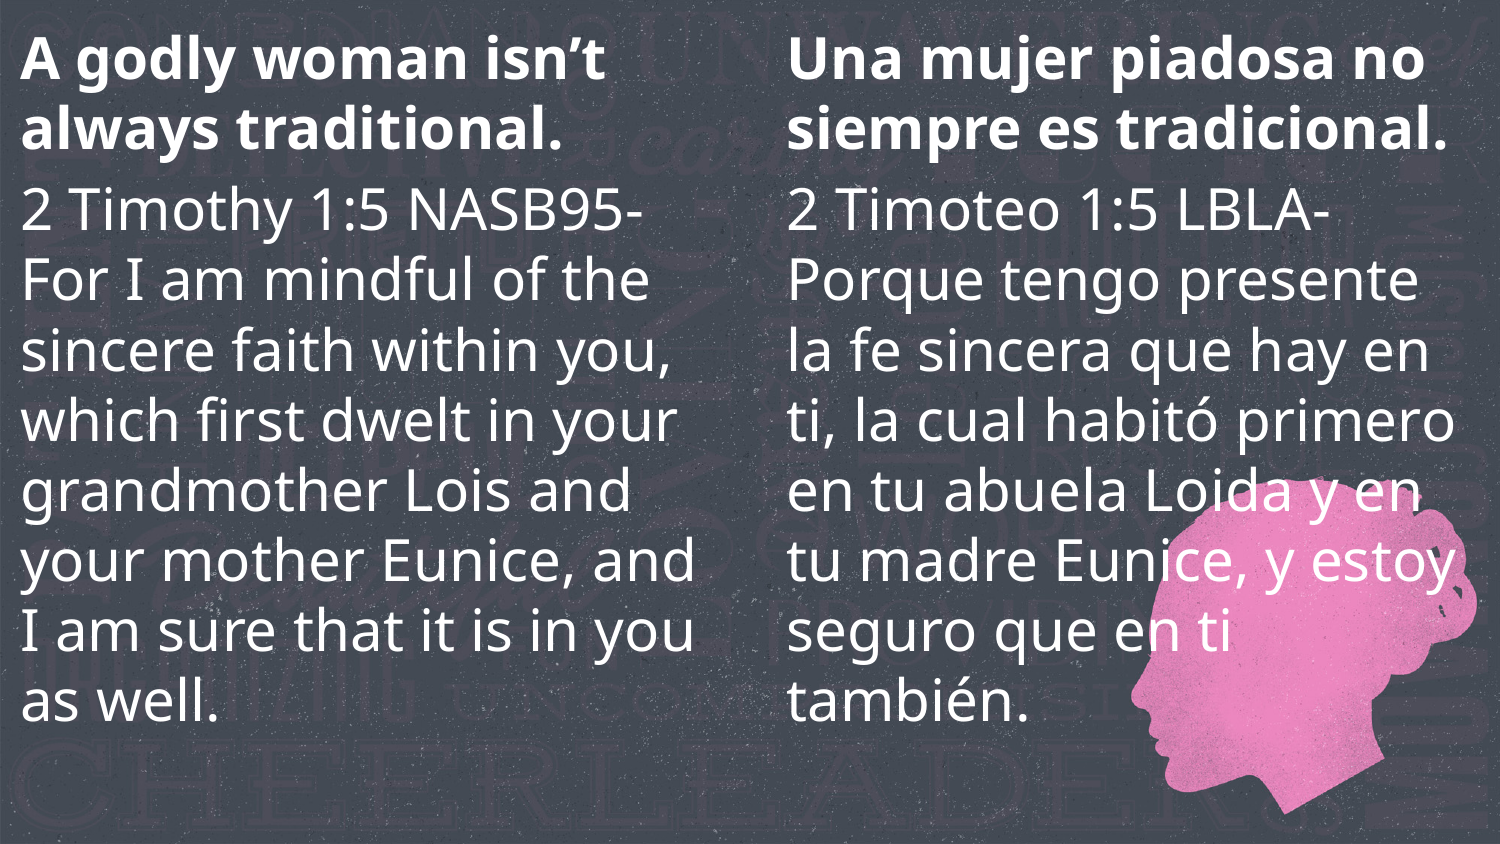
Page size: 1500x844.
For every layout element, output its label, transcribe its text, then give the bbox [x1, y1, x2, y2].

list A godly woman isn’t always traditional. 2 Timothy 1:5 NASB95- For I am mindful of the sincere faith within you, which first dwelt in your grandmother Lois and your mother Eunice, and I am sure that it is in you as well. Una mujer piadosa no siempre es tradicional. 2 Timoteo 1:5 LBLA- Porque tengo presente la fe sincera que hay en ti, la cual habitó primero en tu abuela Loida y en tu madre Eunice, y estoy seguro que en ti también. [17, 18, 1483, 826]
picture [0, 0, 1500, 844]
